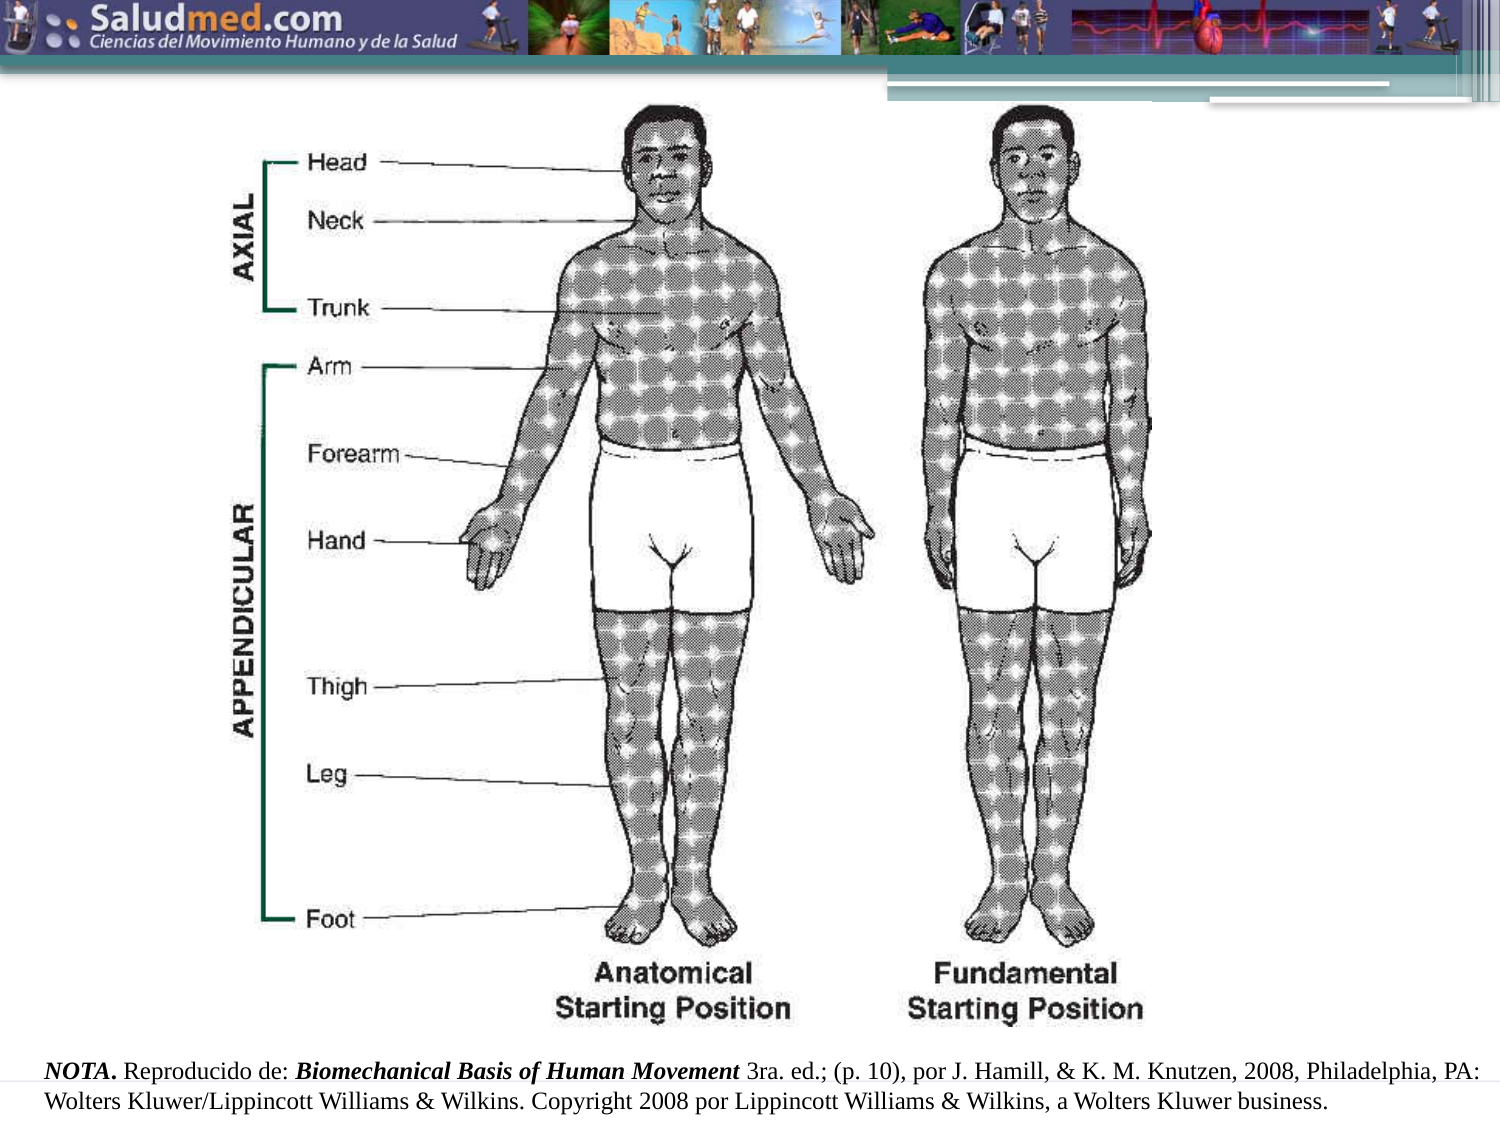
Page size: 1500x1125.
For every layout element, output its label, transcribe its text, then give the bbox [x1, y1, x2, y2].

text_box [0, 1082, 1500, 1125]
picture [218, 101, 1152, 1028]
picture [0, 0, 1460, 55]
text_box NOTA. Reproducido de: Biomechanical Basis of Human Movement 3ra. ed.; (p. 10), por J. Hamill, & K. M. Knutzen, 2008, Philadelphia, PA: Wolters Kluwer/Lippincott Williams & Wilkins. Copyright 2008 por Lippincott Williams & Wilkins, a Wolters Kluwer business. [29, 1047, 1500, 1106]
